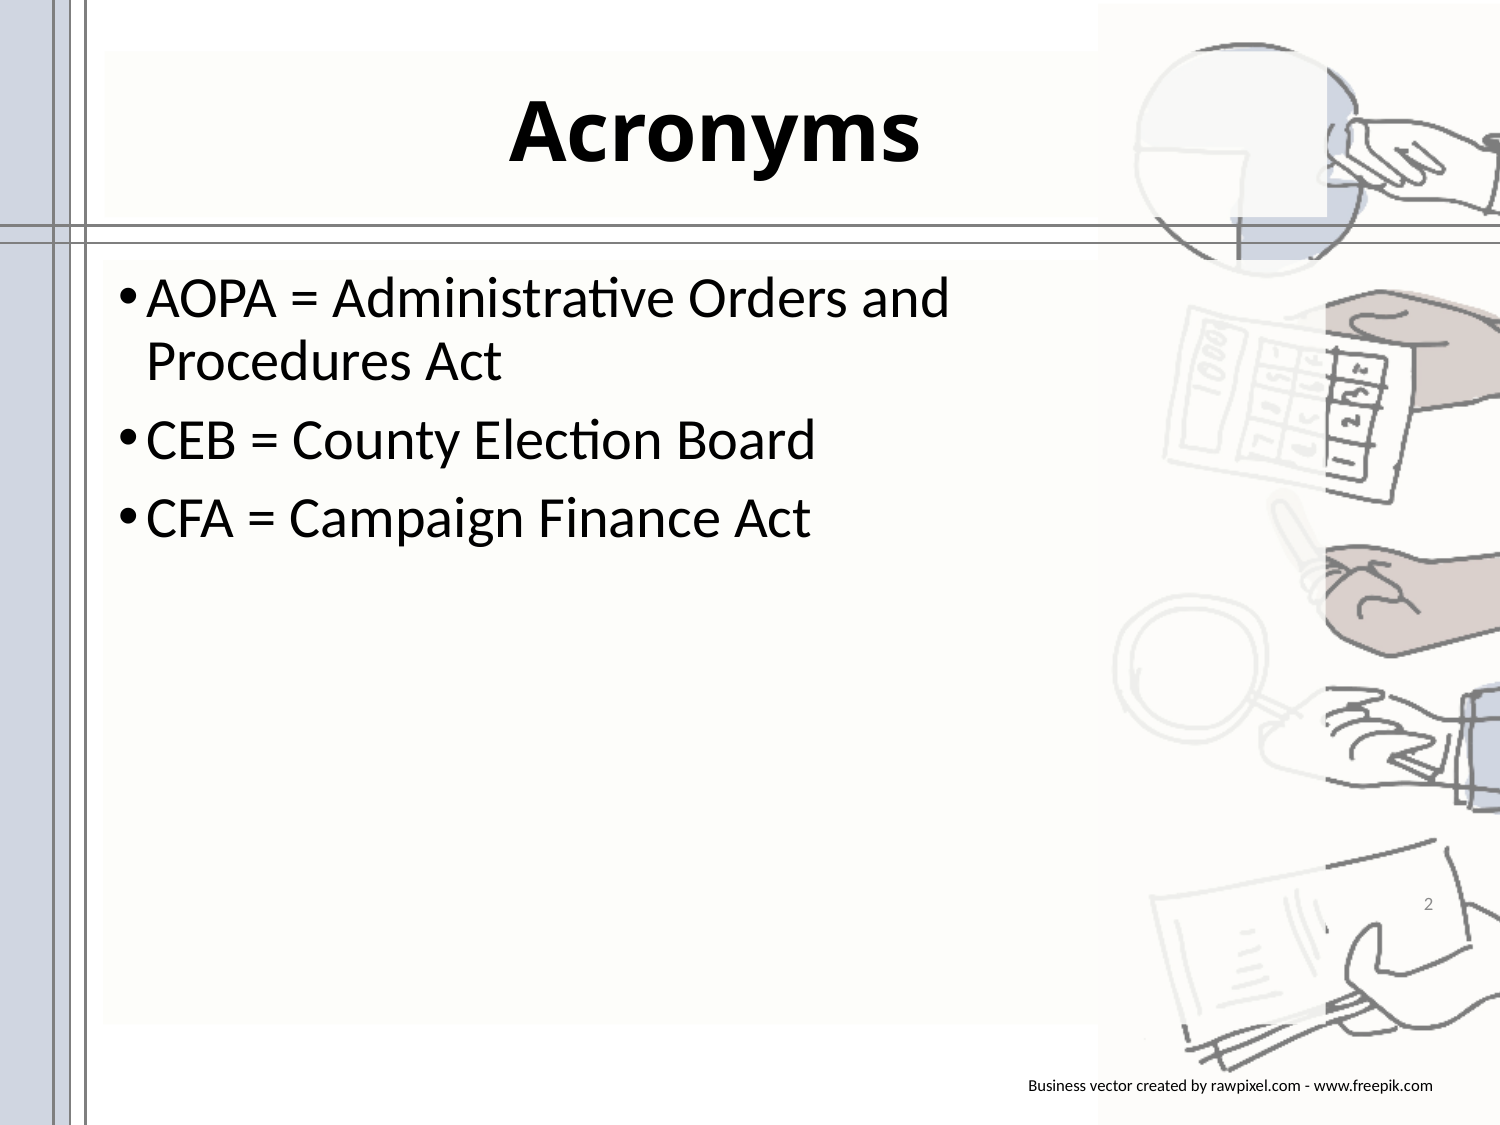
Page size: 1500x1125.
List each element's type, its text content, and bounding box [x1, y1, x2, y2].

slide_number 2 [1377, 872, 1449, 933]
title Acronyms [103, 50, 1329, 219]
list AOPA = Administrative Orders and Procedures Act CEB = County Election Board CFA = Campaign Finance Act [103, 260, 1326, 1025]
